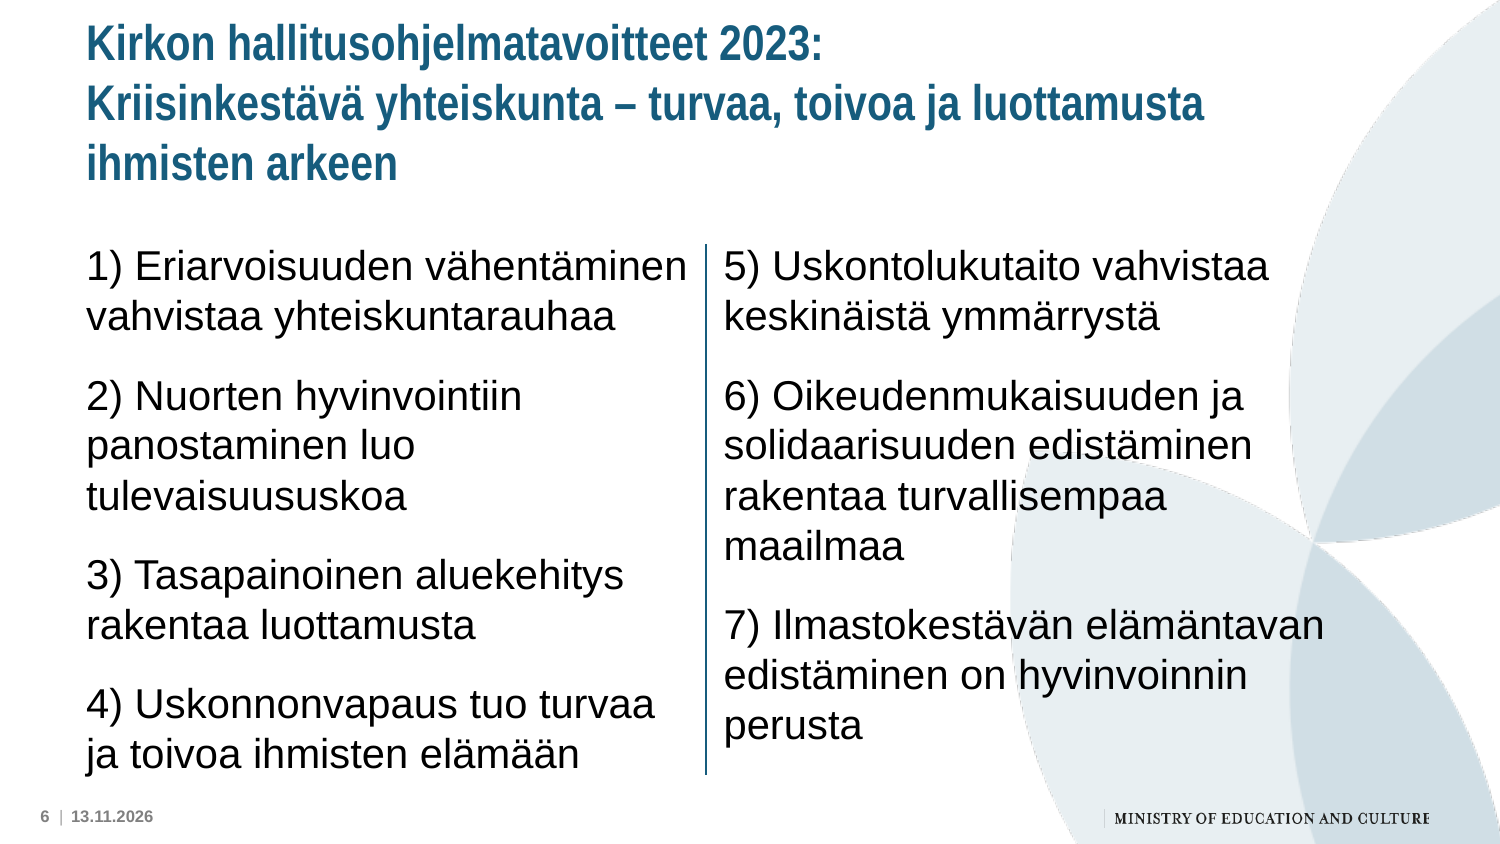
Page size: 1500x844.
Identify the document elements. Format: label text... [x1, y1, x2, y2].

slide_number 6 | [0, 799, 67, 833]
title Kirkon hallitusohjelmatavoitteet 2023: Kriisinkestävä yhteiskunta – turvaa, toivoa ja luottamusta ihmisten arkeen [70, 38, 1341, 199]
list 1) Eriarvoisuuden vähentäminen vahvistaa yhteiskuntarauhaa 2) Nuorten hyvinvointiin panostaminen luo tulevaisuususkoa 3) Tasapainoinen aluekehitys rakentaa luottamusta 4) Uskonnonvapaus tuo turvaa ja toivoa ihmisten elämään 5) Uskontolukutaito vahvistaa keskinäistä ymmärrystä 6) Oikeudenmukaisuuden ja solidaarisuuden edistäminen rakentaa turvallisempaa maailmaa 7) Ilmastokestävän elämäntavan edistäminen on hyvinvoinnin perusta [70, 231, 1341, 788]
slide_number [70, 799, 184, 833]
